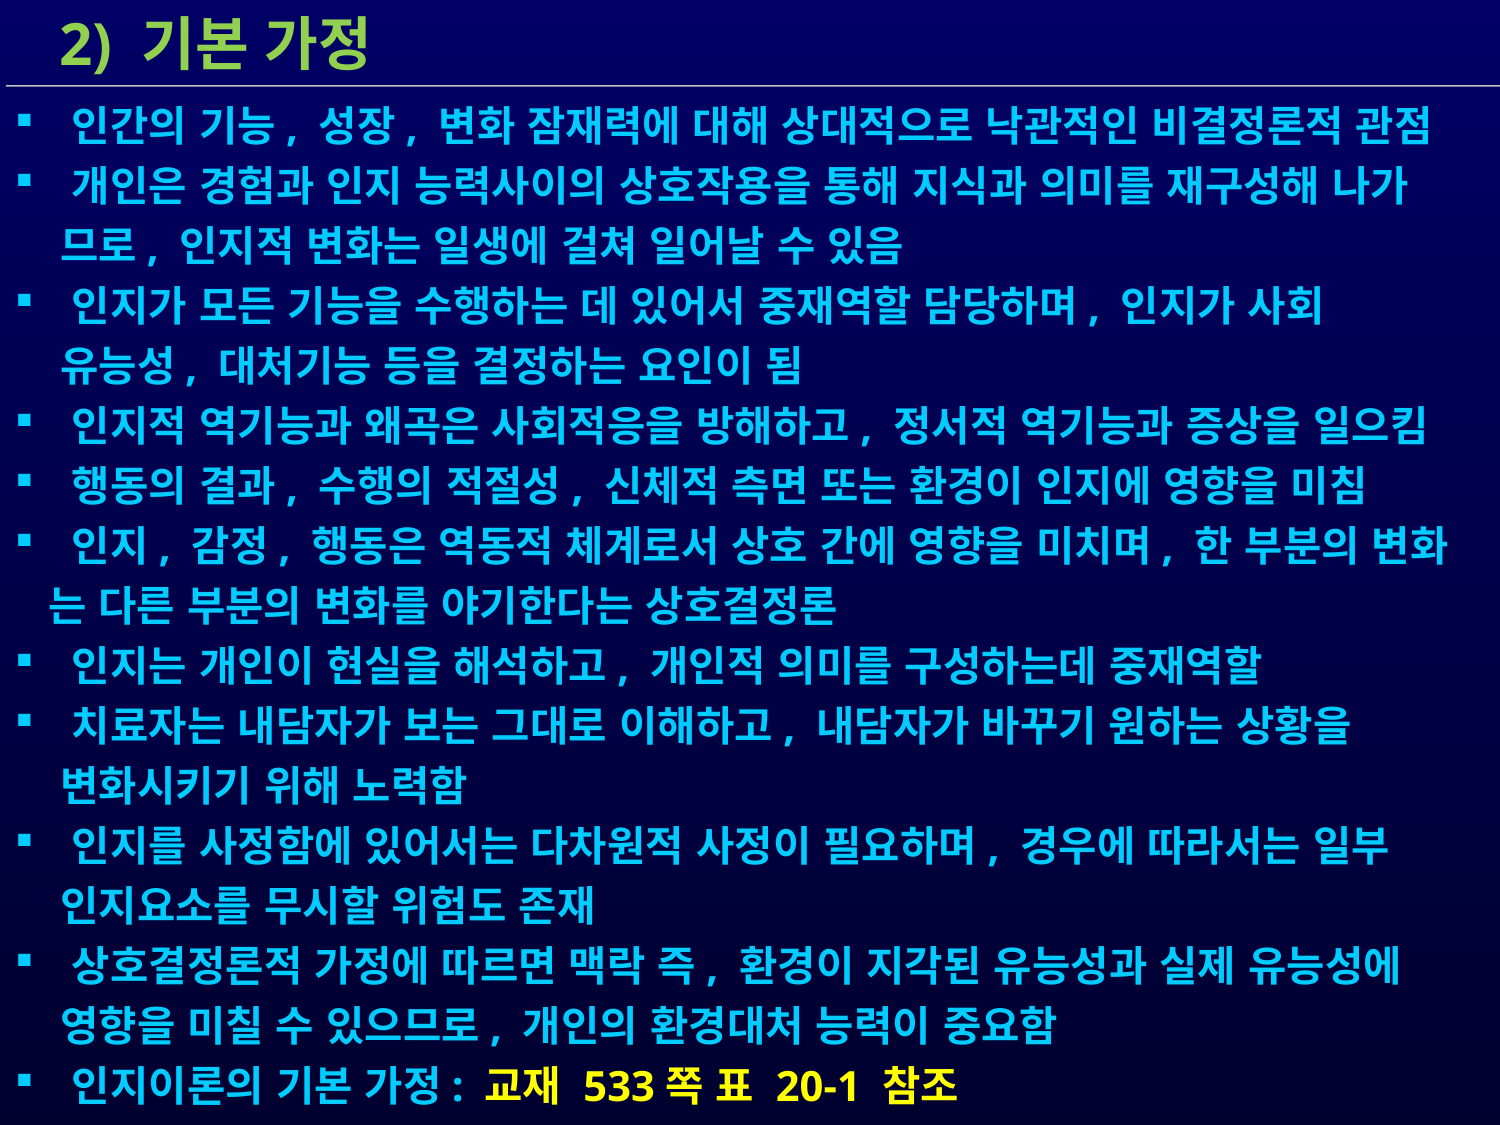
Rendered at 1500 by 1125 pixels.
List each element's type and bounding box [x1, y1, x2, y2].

text_box [0, 0, 1500, 1121]
